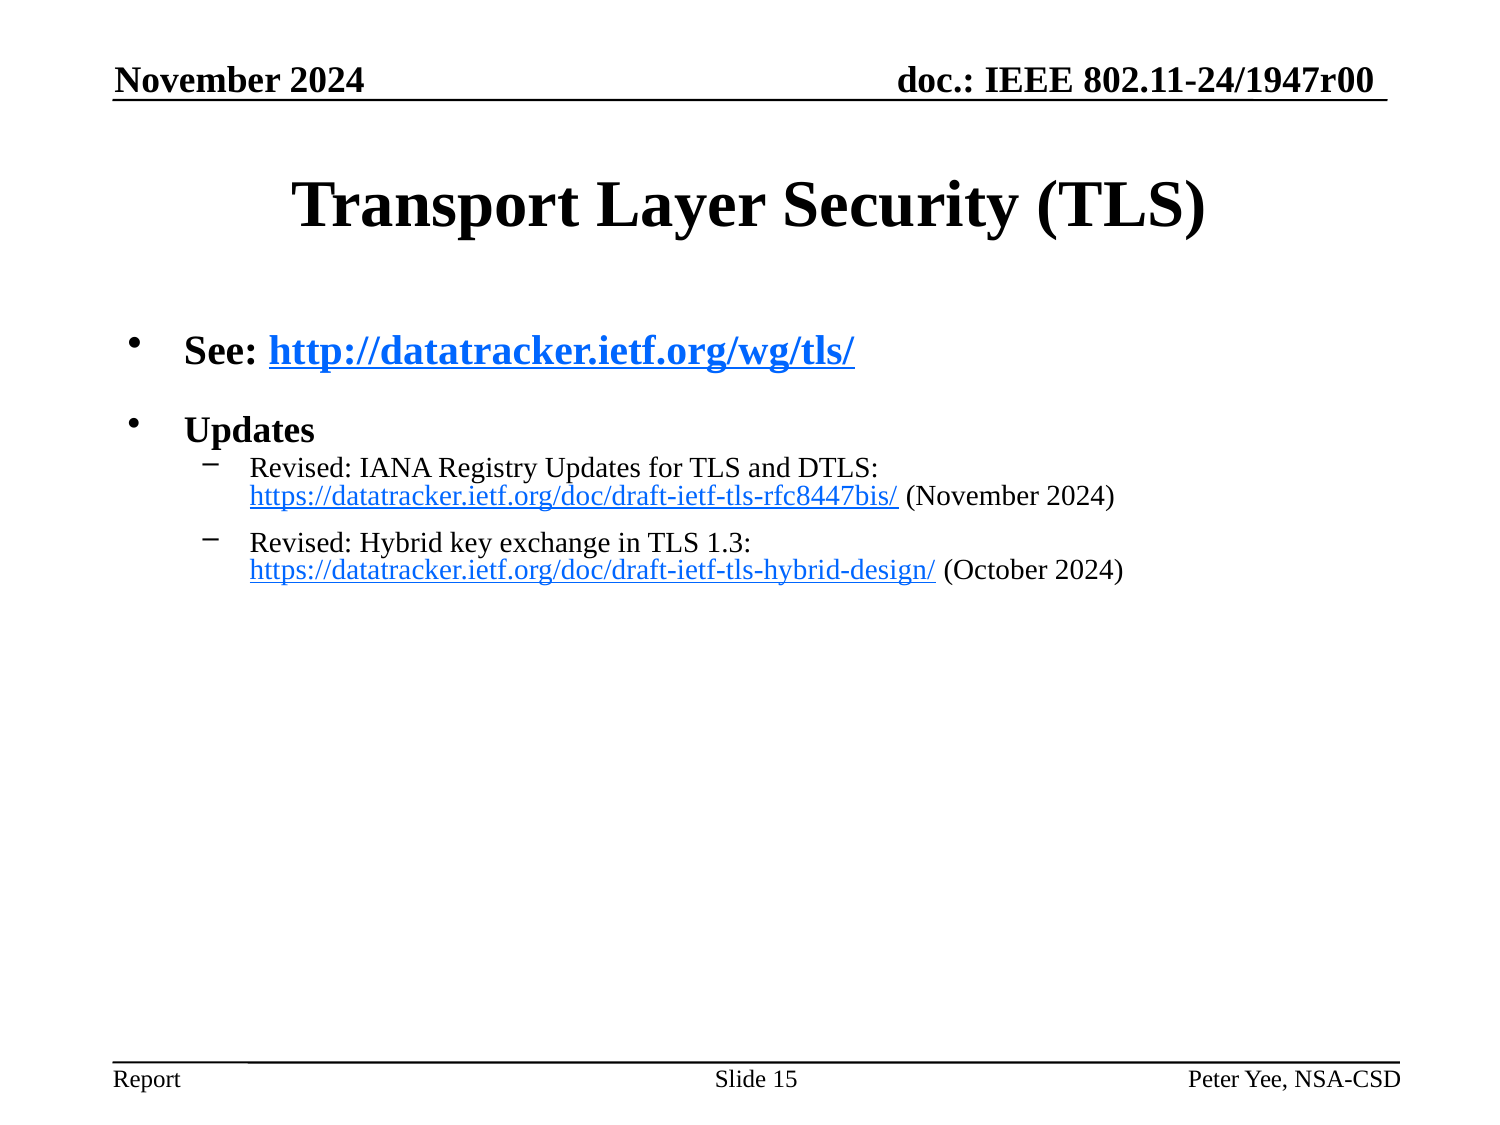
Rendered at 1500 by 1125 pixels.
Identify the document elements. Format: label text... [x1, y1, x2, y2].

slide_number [114, 54, 425, 100]
list See: http://datatracker.ietf.org/wg/tls/ Updates Revised: IANA Registry Updates for TLS and DTLS: https://datatracker.ietf.org/doc/draft-ietf-tls-rfc8447bis/ (November 2024) Revised: Hybrid key exchange in TLS 1.3: https://datatracker.ietf.org/doc/draft-ietf-tls-hybrid-design/ (October 2024) [112, 324, 1388, 1000]
title Transport Layer Security (TLS) [112, 112, 1388, 288]
footer Peter Yee, NSA-CSD [1185, 1062, 1402, 1093]
slide_number Slide 15 [712, 1062, 800, 1093]
